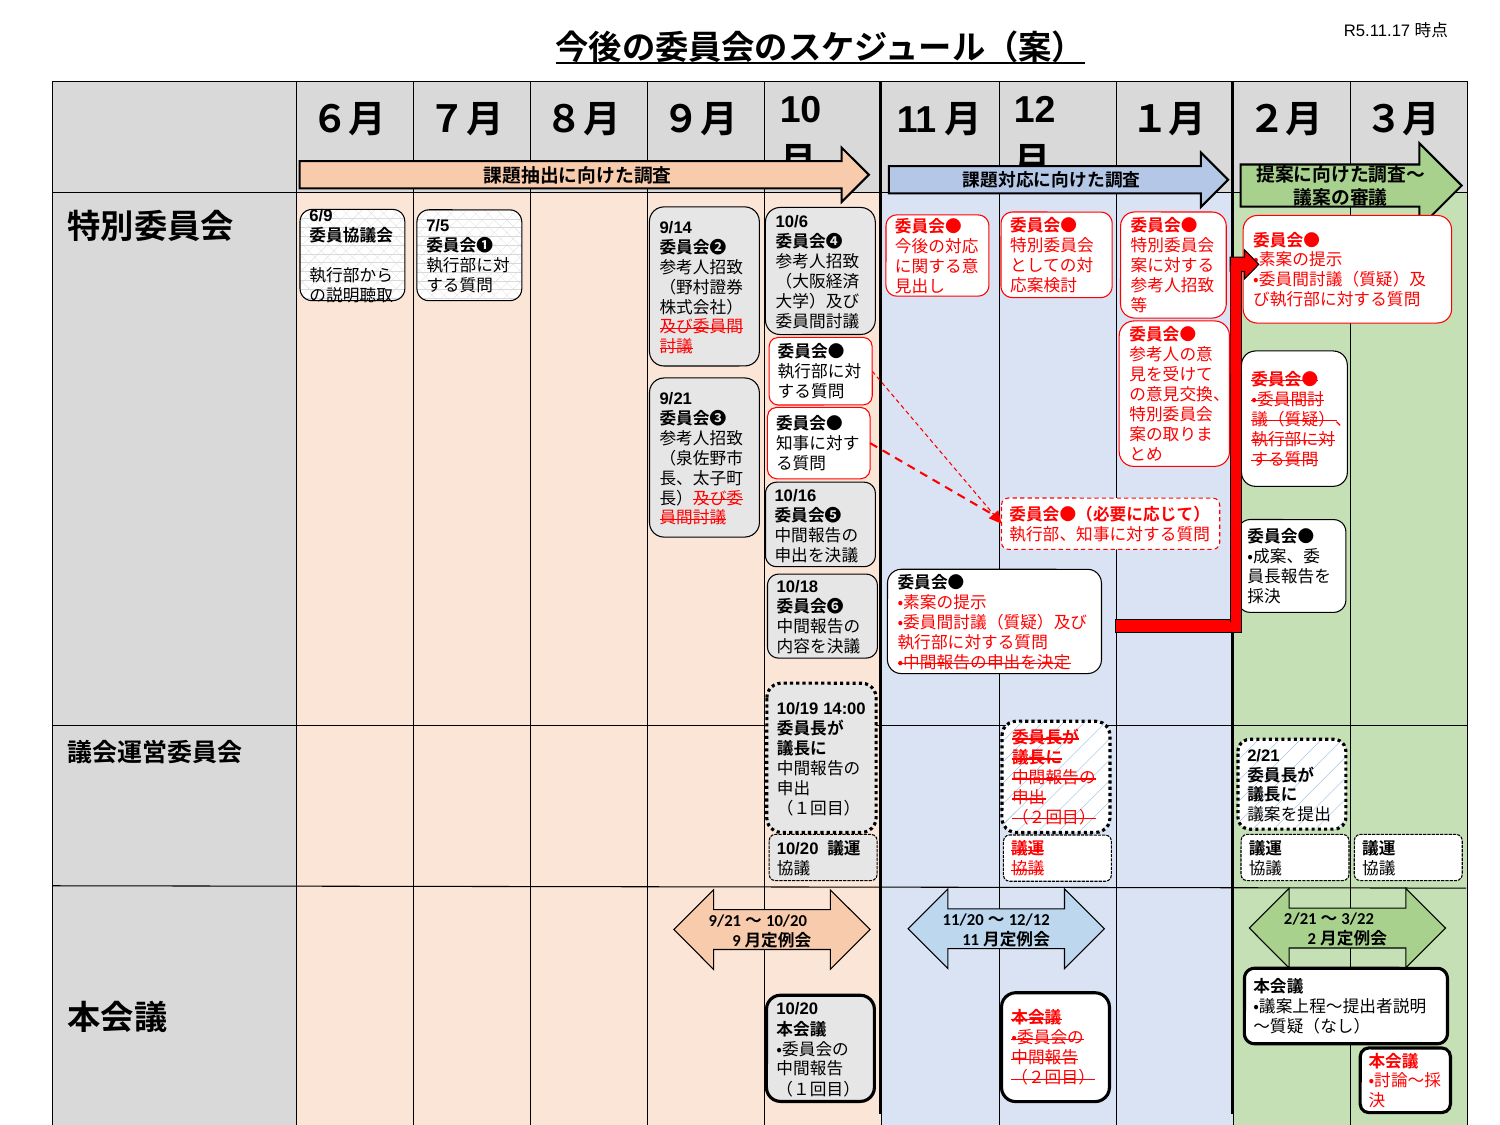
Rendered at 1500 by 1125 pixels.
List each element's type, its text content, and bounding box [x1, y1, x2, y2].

text_box 2/21～3/22 2月定例会 [1247, 889, 1448, 967]
text_box 7/5 委員会❶ 執行部に対する質問 [415, 208, 523, 302]
table_header 10月 [765, 109, 879, 192]
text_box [872, 371, 1002, 524]
text_box 10/20 議運 協議 [768, 833, 879, 882]
text_box 委員会● ・成案、委員長報告を採決 [1259, 518, 1347, 614]
table_header ９月 [648, 109, 764, 160]
table_header ８月 [531, 109, 647, 160]
text_box 委員会● ・素案の提示 ・委員間討議（質疑）及び執行部に対する質問 [1242, 214, 1453, 325]
text_box 委員会● ・委員間討議（質疑）、執行部に対する質問 [1259, 349, 1349, 488]
table_cell 特別委員会 [53, 193, 296, 725]
table_cell [882, 889, 999, 1125]
text_box 課題抽出に向けた調査 [298, 145, 871, 205]
text_box 9/21 委員会➌ 参考人招致（泉佐野市長、太子町長）及び委員間討議 [648, 376, 761, 539]
table_cell [882, 726, 999, 885]
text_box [881, 885, 1232, 889]
table_cell [297, 889, 413, 1125]
table_cell [1234, 325, 1350, 725]
table_cell [648, 889, 764, 1125]
text_box 委員会● 執行部に対する質問 [768, 336, 874, 406]
table_cell [882, 193, 999, 371]
text_box 議運 協議 [1002, 833, 1113, 883]
text_box 委員会● 特別委員会案に対する参考人招致等 [1119, 210, 1228, 249]
text_box 9/21～10/20 9月定例会 [672, 889, 872, 972]
text_box 10/18 委員会❻ 中間報告の内容を決議 [766, 573, 879, 660]
table_cell [414, 726, 530, 885]
table_cell [648, 726, 764, 885]
table_header ７月 [414, 82, 530, 160]
table_cell [531, 726, 647, 885]
text_box 委員会●（必要に応じて） 執行部、知事に対する質問 [1000, 496, 1115, 551]
table_cell [882, 524, 999, 725]
table_cell [1351, 193, 1467, 725]
table_cell [765, 889, 881, 1125]
table_cell [1117, 195, 1199, 249]
text_box 委員会● 特別委員会としての対応案検討 [999, 210, 1114, 299]
text_box 2/21 委員長が 議長に 議案を提出 [1236, 738, 1347, 831]
table_cell [765, 524, 879, 725]
text_box R5.11.17時点 [1320, 12, 1472, 47]
text_box 提案に向けた調査～議案の審議 [1239, 140, 1464, 214]
table_cell [1000, 889, 1116, 1125]
table_cell [1000, 195, 1116, 499]
table_cell [414, 889, 530, 1125]
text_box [52, 885, 880, 889]
table_cell [1117, 726, 1231, 885]
table_cell [1351, 726, 1467, 885]
table_cell [864, 403, 872, 416]
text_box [1233, 885, 1467, 889]
text_box 本会議 ・討論～採決 [1359, 1046, 1452, 1114]
text_box 本会議 ・議案上程～提出者説明～質疑（なし） [1243, 967, 1449, 1045]
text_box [1115, 249, 1259, 633]
text_box 10/19 14:00 委員長が 議長に 中間報告の申出 （１回目） [765, 682, 878, 834]
table_cell [1234, 889, 1350, 1125]
table_header [53, 82, 296, 192]
text_box 委員会● ・素案の提示 ・委員間討議（質疑）及び執行部に対する質問 ・中間報告の申出を決定 [886, 568, 1103, 675]
text_box 議運 協議 [1353, 833, 1464, 882]
table_cell [1234, 726, 1350, 885]
table_cell [1201, 193, 1231, 249]
table_cell [297, 193, 413, 725]
table_cell [531, 193, 647, 725]
table_cell [1351, 889, 1467, 1125]
table_header １月 [1117, 82, 1231, 192]
table_header ６月 [297, 82, 413, 192]
table_cell [531, 889, 647, 1125]
table_cell [1234, 193, 1350, 249]
text_box 議運 協議 [1239, 833, 1351, 882]
text_box 委員会● 今後の対応に関する意見出し [884, 213, 990, 298]
table_cell [648, 193, 764, 725]
table_header 11月 [882, 109, 999, 192]
table_cell [414, 193, 530, 725]
table_cell [765, 193, 879, 371]
text_box 今後の委員会のスケジュール（案） [520, 18, 1121, 109]
text_box 委員長が 議長に 中間報告の申出 （２回目） [1000, 720, 1111, 834]
text_box 10/20 本会議 ・委員会の 中間報告 （１回目） [765, 994, 876, 1103]
table_header ３月 [1351, 82, 1467, 192]
text_box 本会議 ・委員会の 中間報告 （２回目） [1000, 991, 1111, 1103]
text_box 課題対応に向けた調査 [887, 150, 1230, 210]
table_cell 議会運営委員会 本会議 [53, 726, 296, 885]
table_header ２月 [1234, 82, 1350, 192]
table_cell [1000, 541, 1116, 725]
table_cell [765, 327, 870, 487]
text_box 9/14 委員会➋ 参考人招致（野村證券株式会社）及び委員間討議 [648, 205, 761, 368]
text_box 10/6 委員会➍ 参考人招致（大阪経済大学）及び委員間討議 [764, 206, 877, 336]
text_box 11/20～12/12 11月定例会 [906, 889, 1106, 972]
text_box 10/16 委員会❺ 中間報告の申出を決議 [764, 481, 877, 568]
table_cell [297, 726, 413, 885]
table_cell [1000, 726, 1116, 885]
table_cell [867, 726, 879, 841]
table_header 12月 [1000, 109, 1116, 165]
table_cell 議会運営委員会 本会議 [53, 889, 296, 1125]
text_box 委員会● 知事に対する質問 [766, 406, 872, 480]
table_cell [765, 820, 879, 885]
table_cell [1117, 633, 1231, 725]
table_cell [1117, 889, 1233, 1125]
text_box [870, 443, 997, 517]
text_box 6/9 委員協議会 執行部からの説明聴取 [298, 208, 406, 302]
